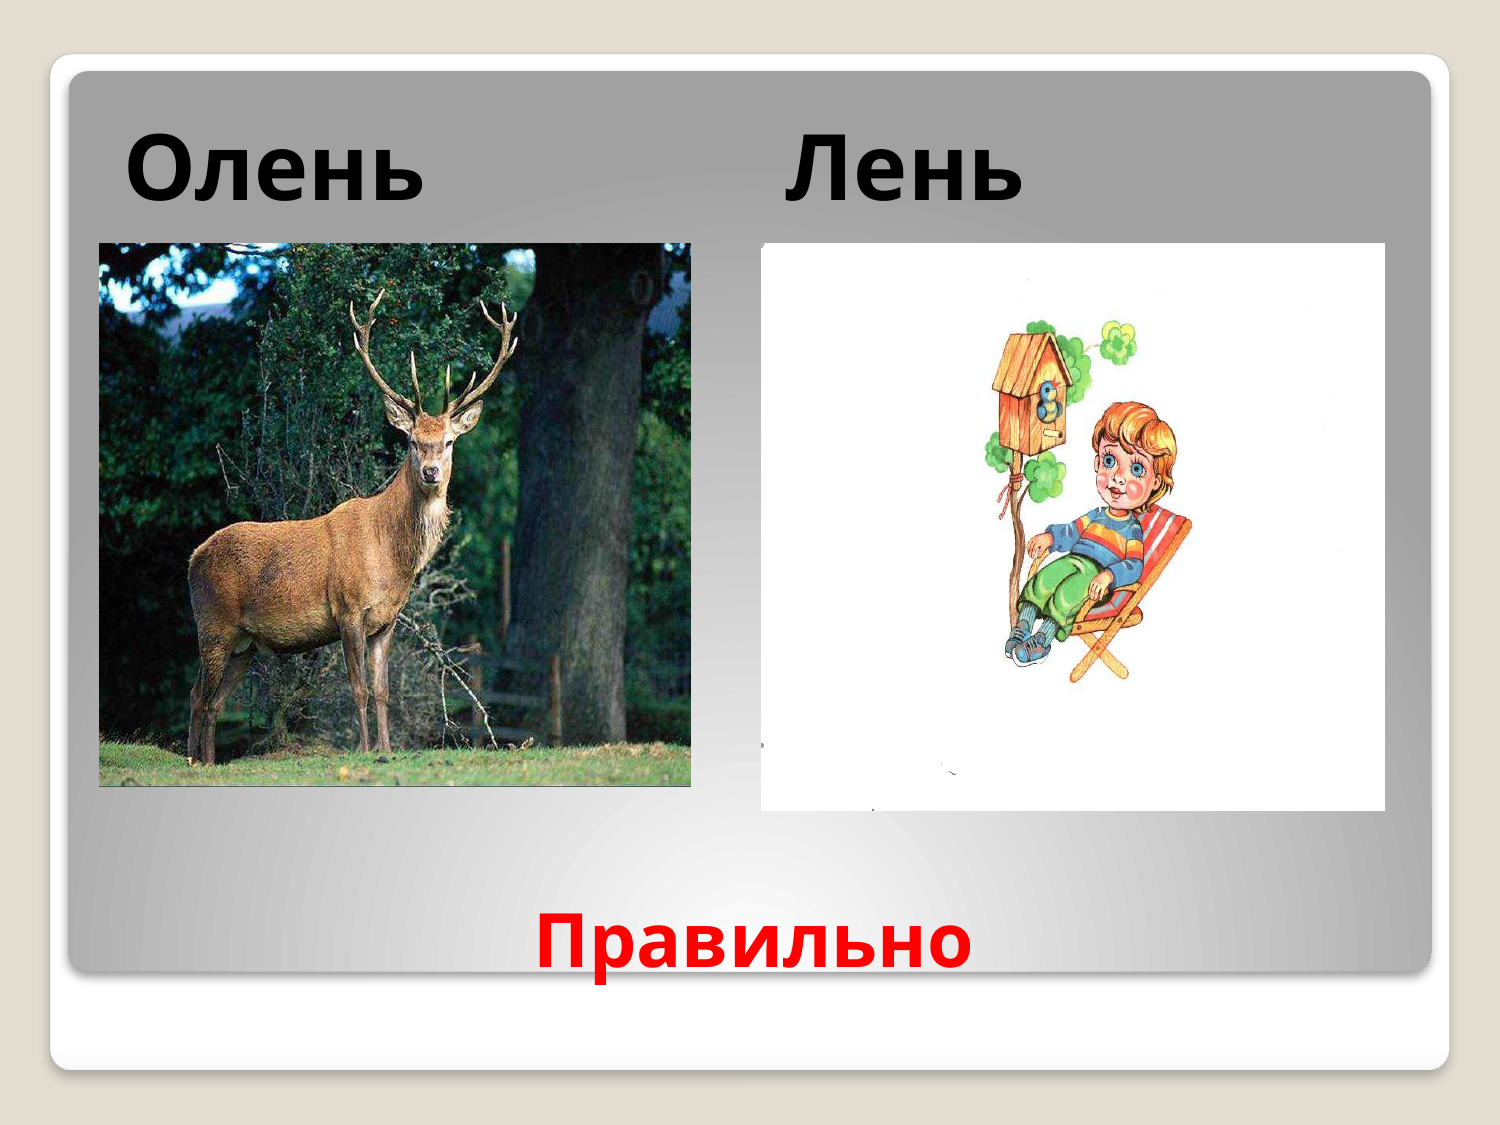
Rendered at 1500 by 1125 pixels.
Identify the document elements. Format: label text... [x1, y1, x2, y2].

list Олень [99, 95, 745, 225]
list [99, 243, 692, 788]
list Лень [763, 95, 1409, 225]
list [761, 243, 1385, 811]
title Правильно [82, 817, 1425, 990]
